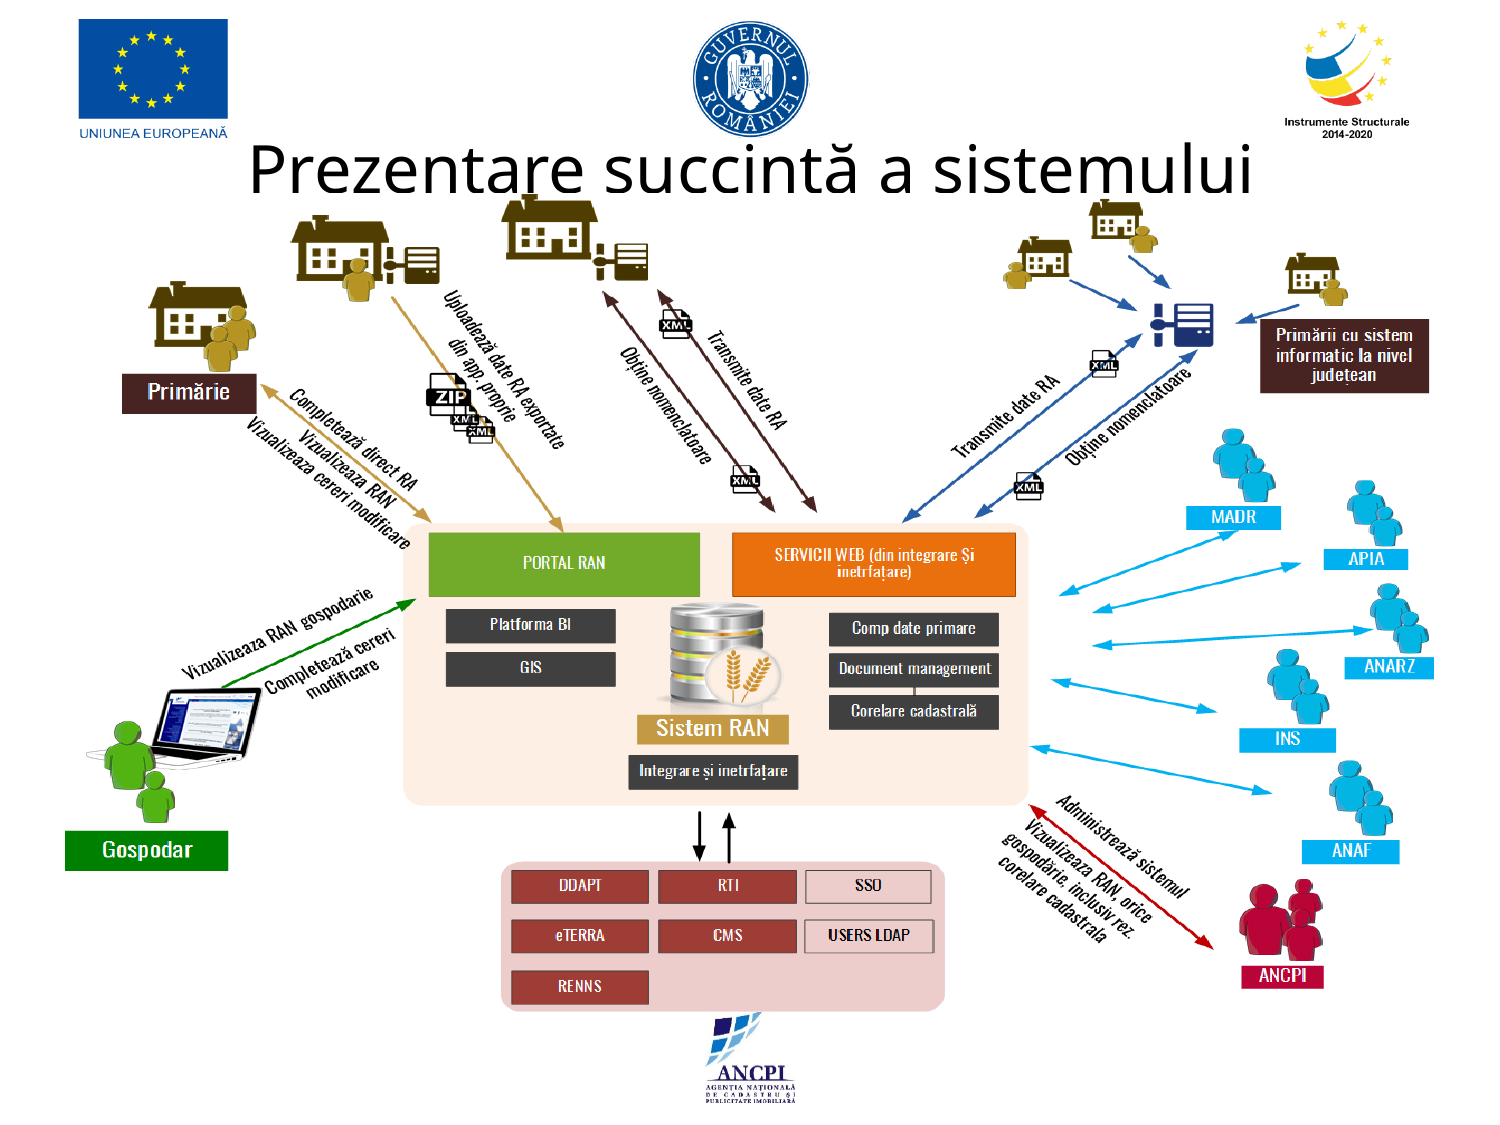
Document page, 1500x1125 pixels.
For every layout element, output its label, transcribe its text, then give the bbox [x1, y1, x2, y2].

picture [64, 193, 1436, 1103]
title Prezentare succintă a sistemului [76, 137, 1427, 192]
picture [1247, 19, 1447, 138]
picture [53, 19, 253, 138]
picture [650, 19, 850, 137]
